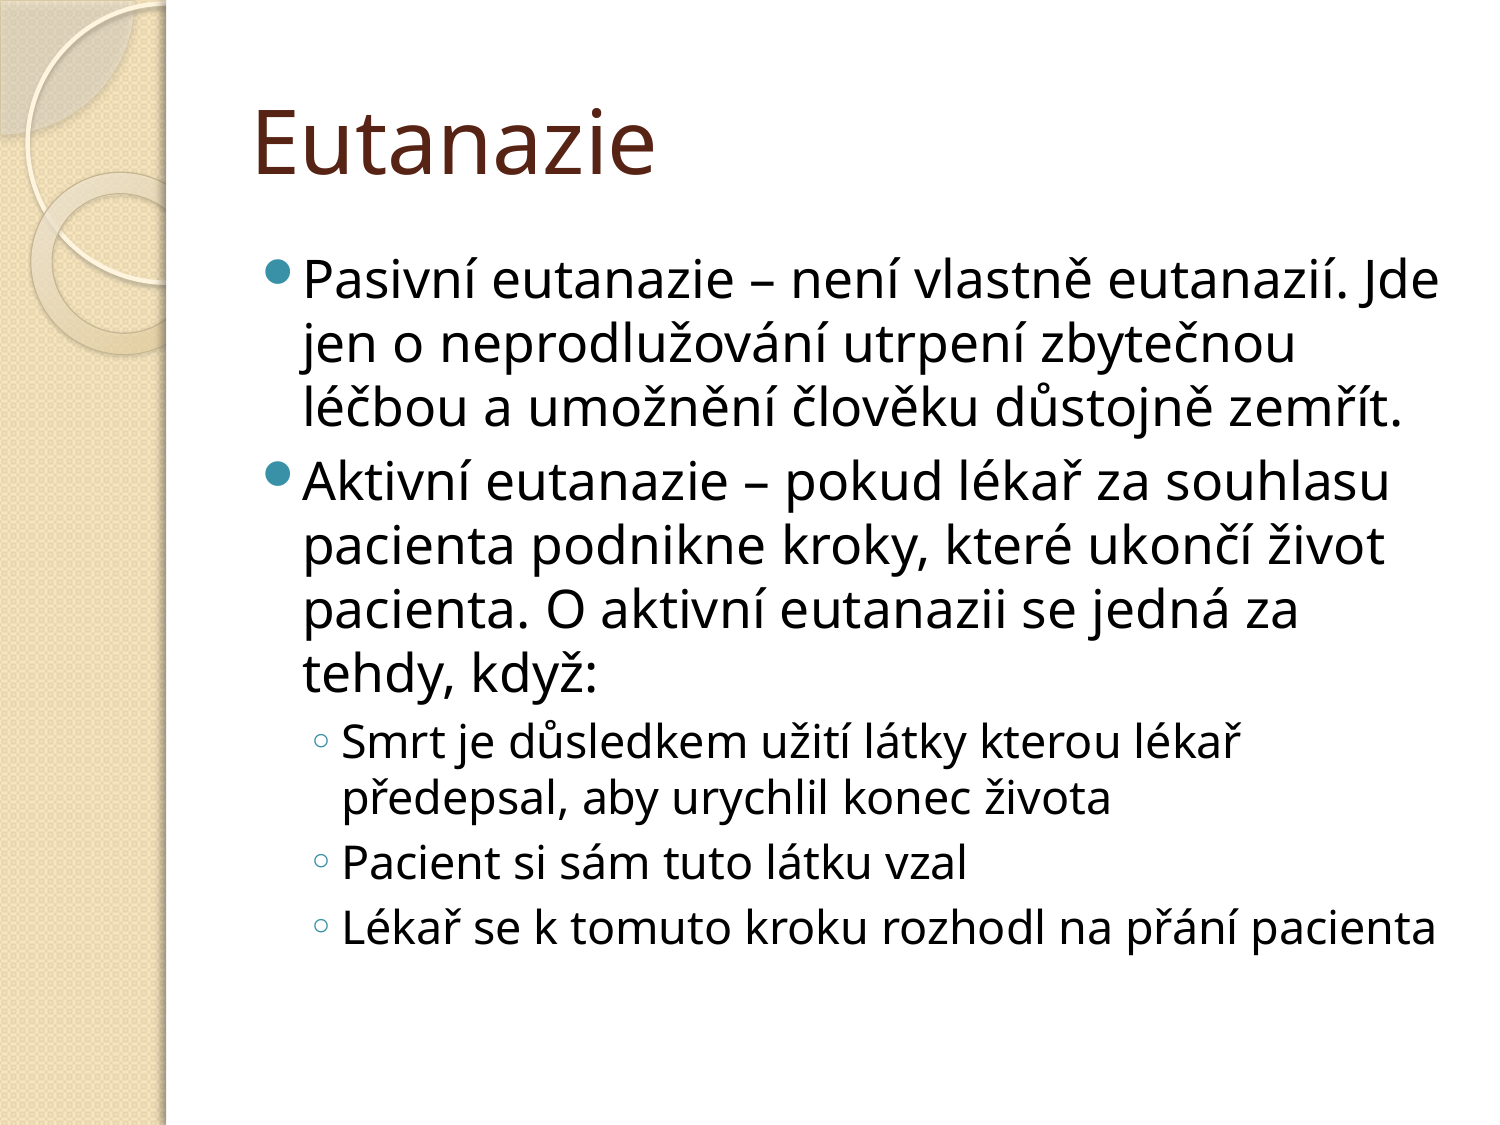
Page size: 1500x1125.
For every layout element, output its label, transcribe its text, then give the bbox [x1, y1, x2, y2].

title Eutanazie [235, 45, 1466, 233]
list Pasivní eutanazie – není vlastně eutanazií. Jde jen o neprodlužování utrpení zbytečnou léčbou a umožnění člověku důstojně zemřít. Aktivní eutanazie – pokud lékař za souhlasu pacienta podnikne kroky, které ukončí život pacienta. O aktivní eutanazii se jedná za tehdy, když: Smrt je důsledkem užití látky kterou lékař předepsal, aby urychlil konec života Pacient si sám tuto látku vzal Lékař se k tomuto kroku rozhodl na přání pacienta [235, 237, 1466, 1025]
